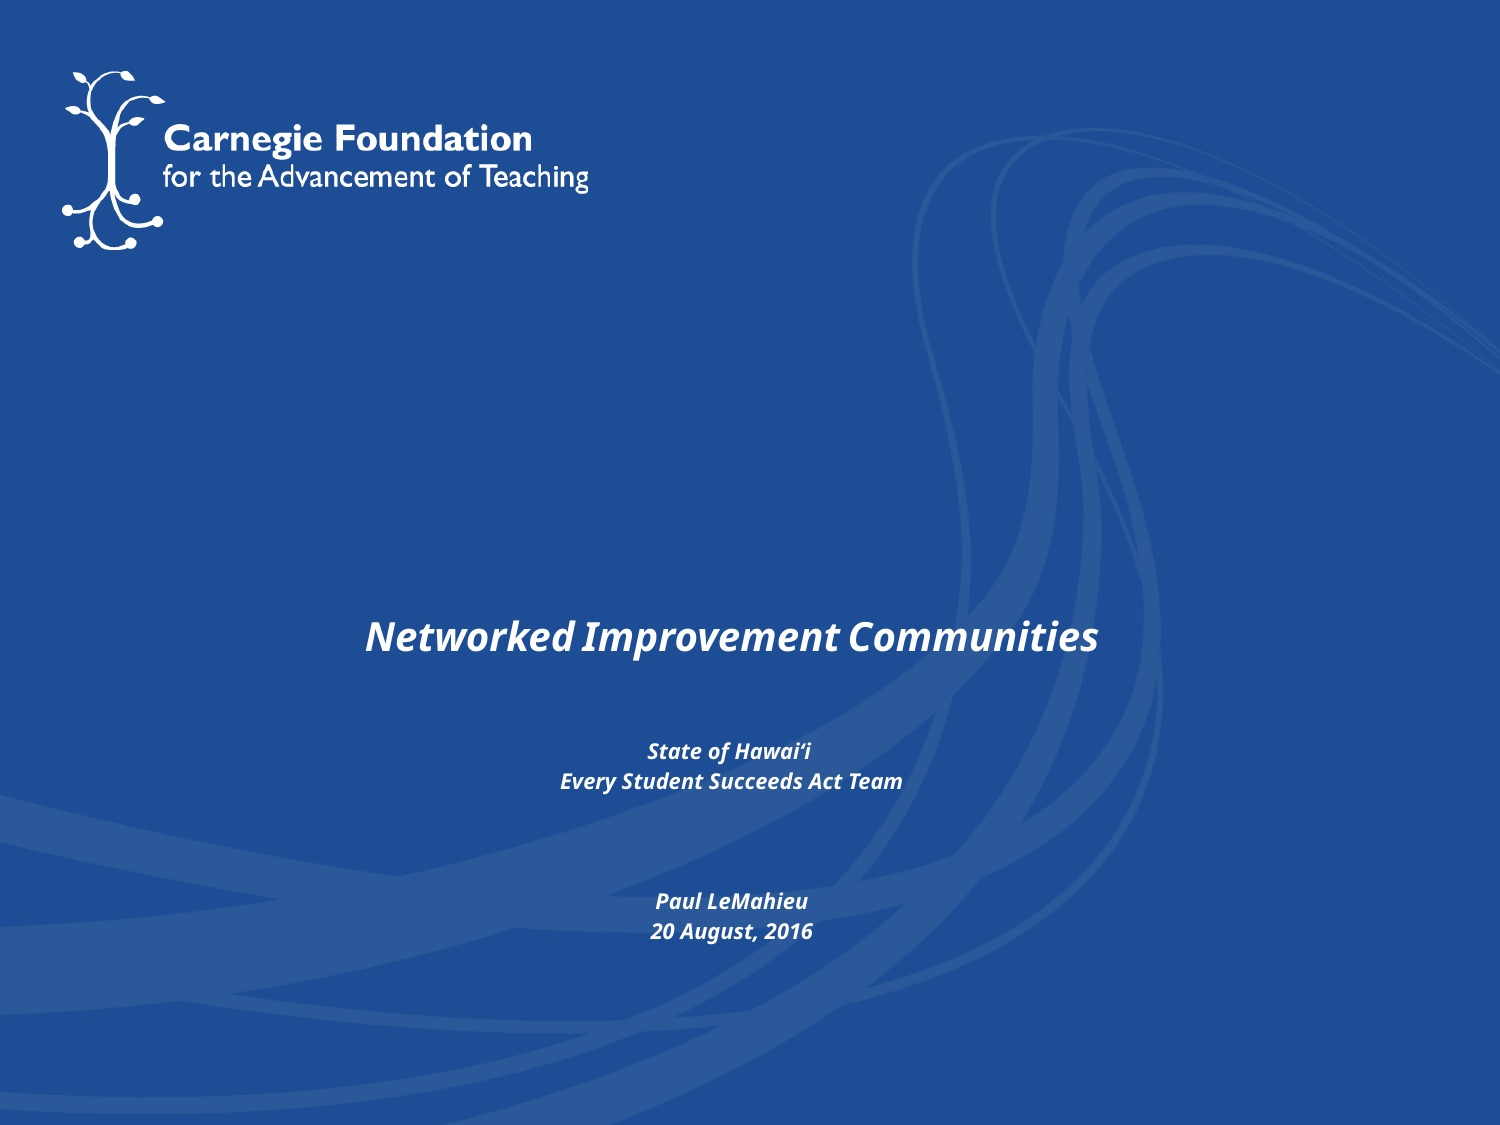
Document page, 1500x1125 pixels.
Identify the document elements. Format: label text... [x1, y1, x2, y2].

picture [0, 71, 1500, 1125]
text_box Networked Improvement Communities State of Hawai‘i Every Student Succeeds Act Team Paul LeMahieu 20 August, 2016 [94, 587, 1370, 954]
